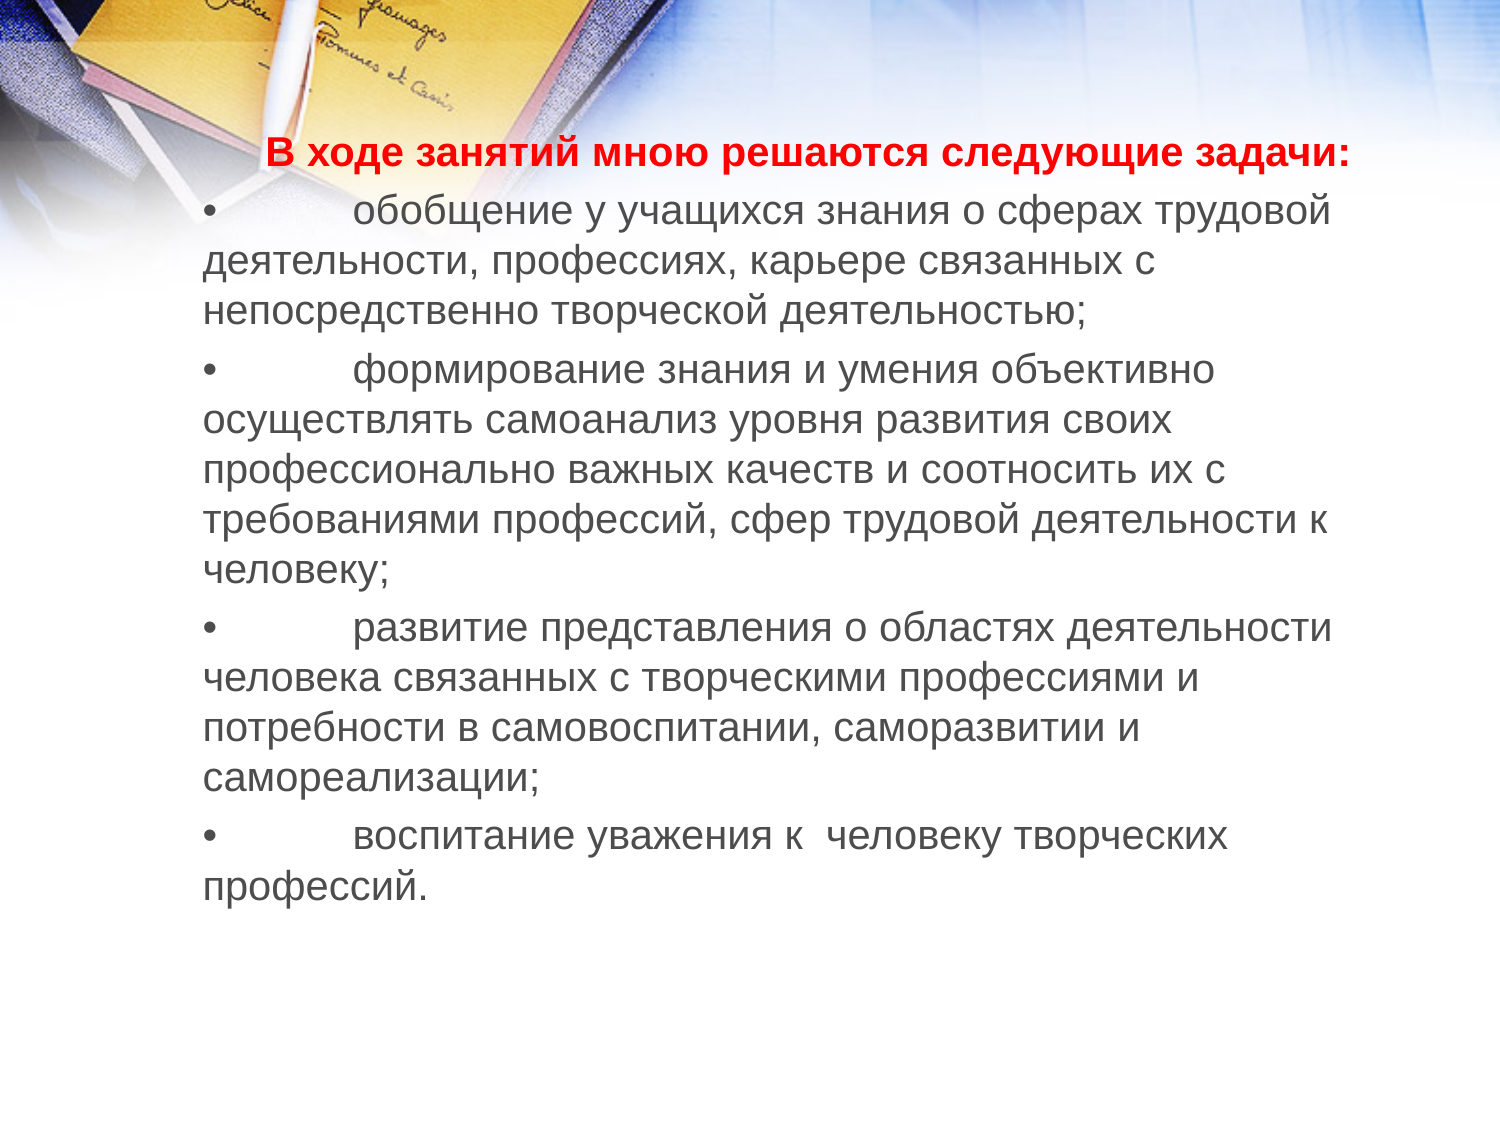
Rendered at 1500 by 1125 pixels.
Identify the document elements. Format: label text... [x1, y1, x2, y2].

picture [0, 0, 1500, 1125]
list В ходе занятий мною решаются следующие задачи: • обобщение у учащихся знания о сферах трудовой деятельности, профессиях, карьере связанных с непосредственно творческой деятельностью; • формирование знания и умения объективно осуществлять самоанализ уровня развития своих профессионально важных качеств и соотносить их с требованиями профессий, сфер трудовой деятельности к человеку; • развитие представления о областях деятельности человека связанных с творческими профессиями и потребности в самовоспитании, саморазвитии и самореализации; • воспитание уважения к человеку творческих профессий. [187, 116, 1442, 1079]
